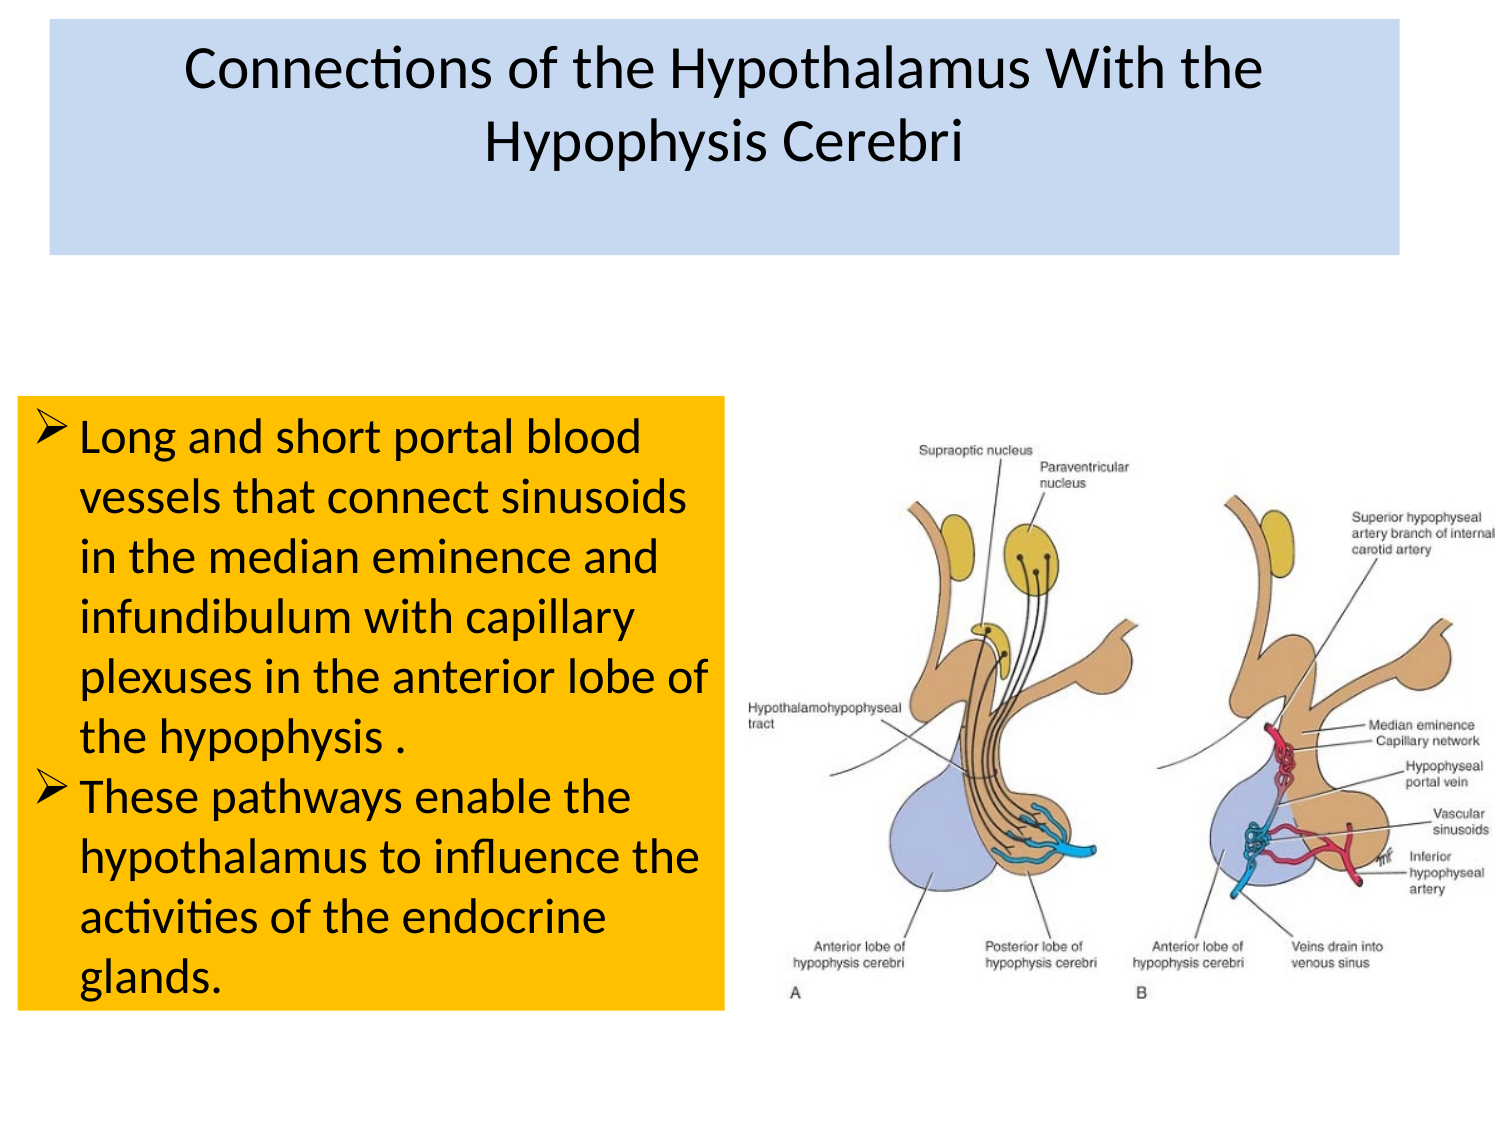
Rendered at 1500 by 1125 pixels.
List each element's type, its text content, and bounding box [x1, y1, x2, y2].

picture [748, 444, 1495, 1000]
text_box Long and short portal blood vessels that connect sinusoids in the median eminence and infundibulum with capillary plexuses in the anterior lobe of the hypophysis . These pathways enable the hypothalamus to influence the activities of the endocrine glands. [17, 395, 725, 1011]
text_box Connections of the Hypothalamus With the Hypophysis Cerebri [49, 19, 1400, 256]
